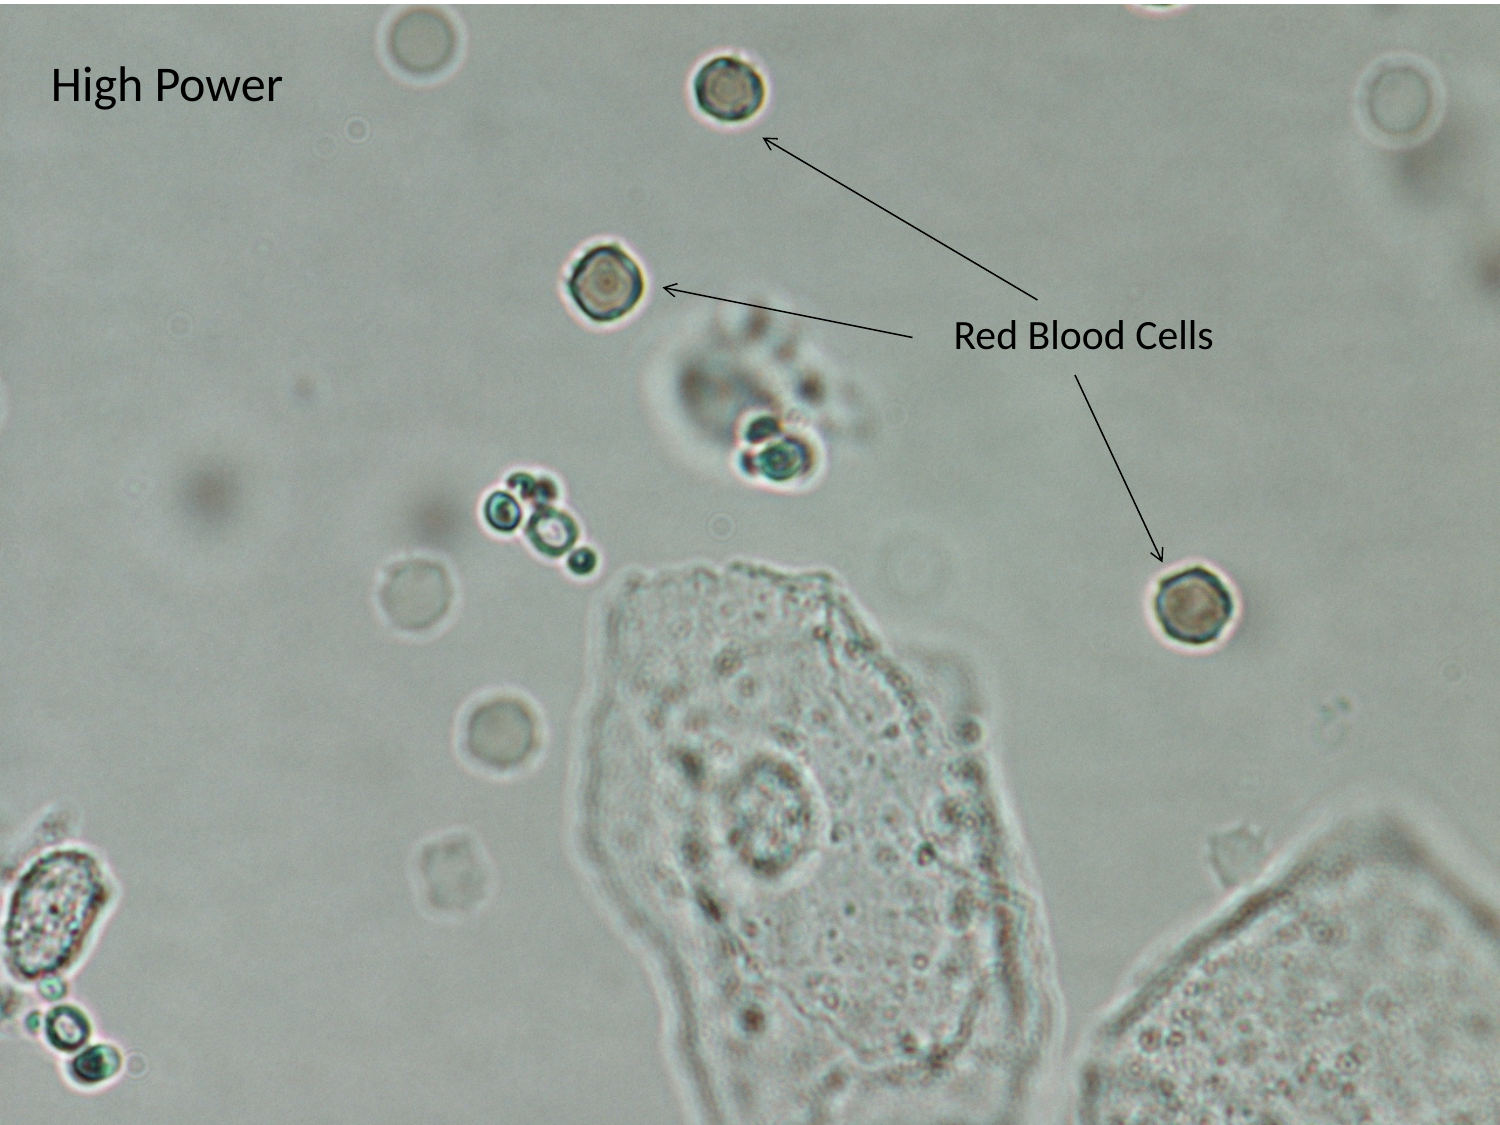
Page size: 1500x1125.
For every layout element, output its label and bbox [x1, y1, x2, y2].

text_box [762, 137, 1038, 301]
picture [0, 4, 1500, 1125]
text_box [662, 287, 913, 338]
text_box [1074, 374, 1163, 563]
